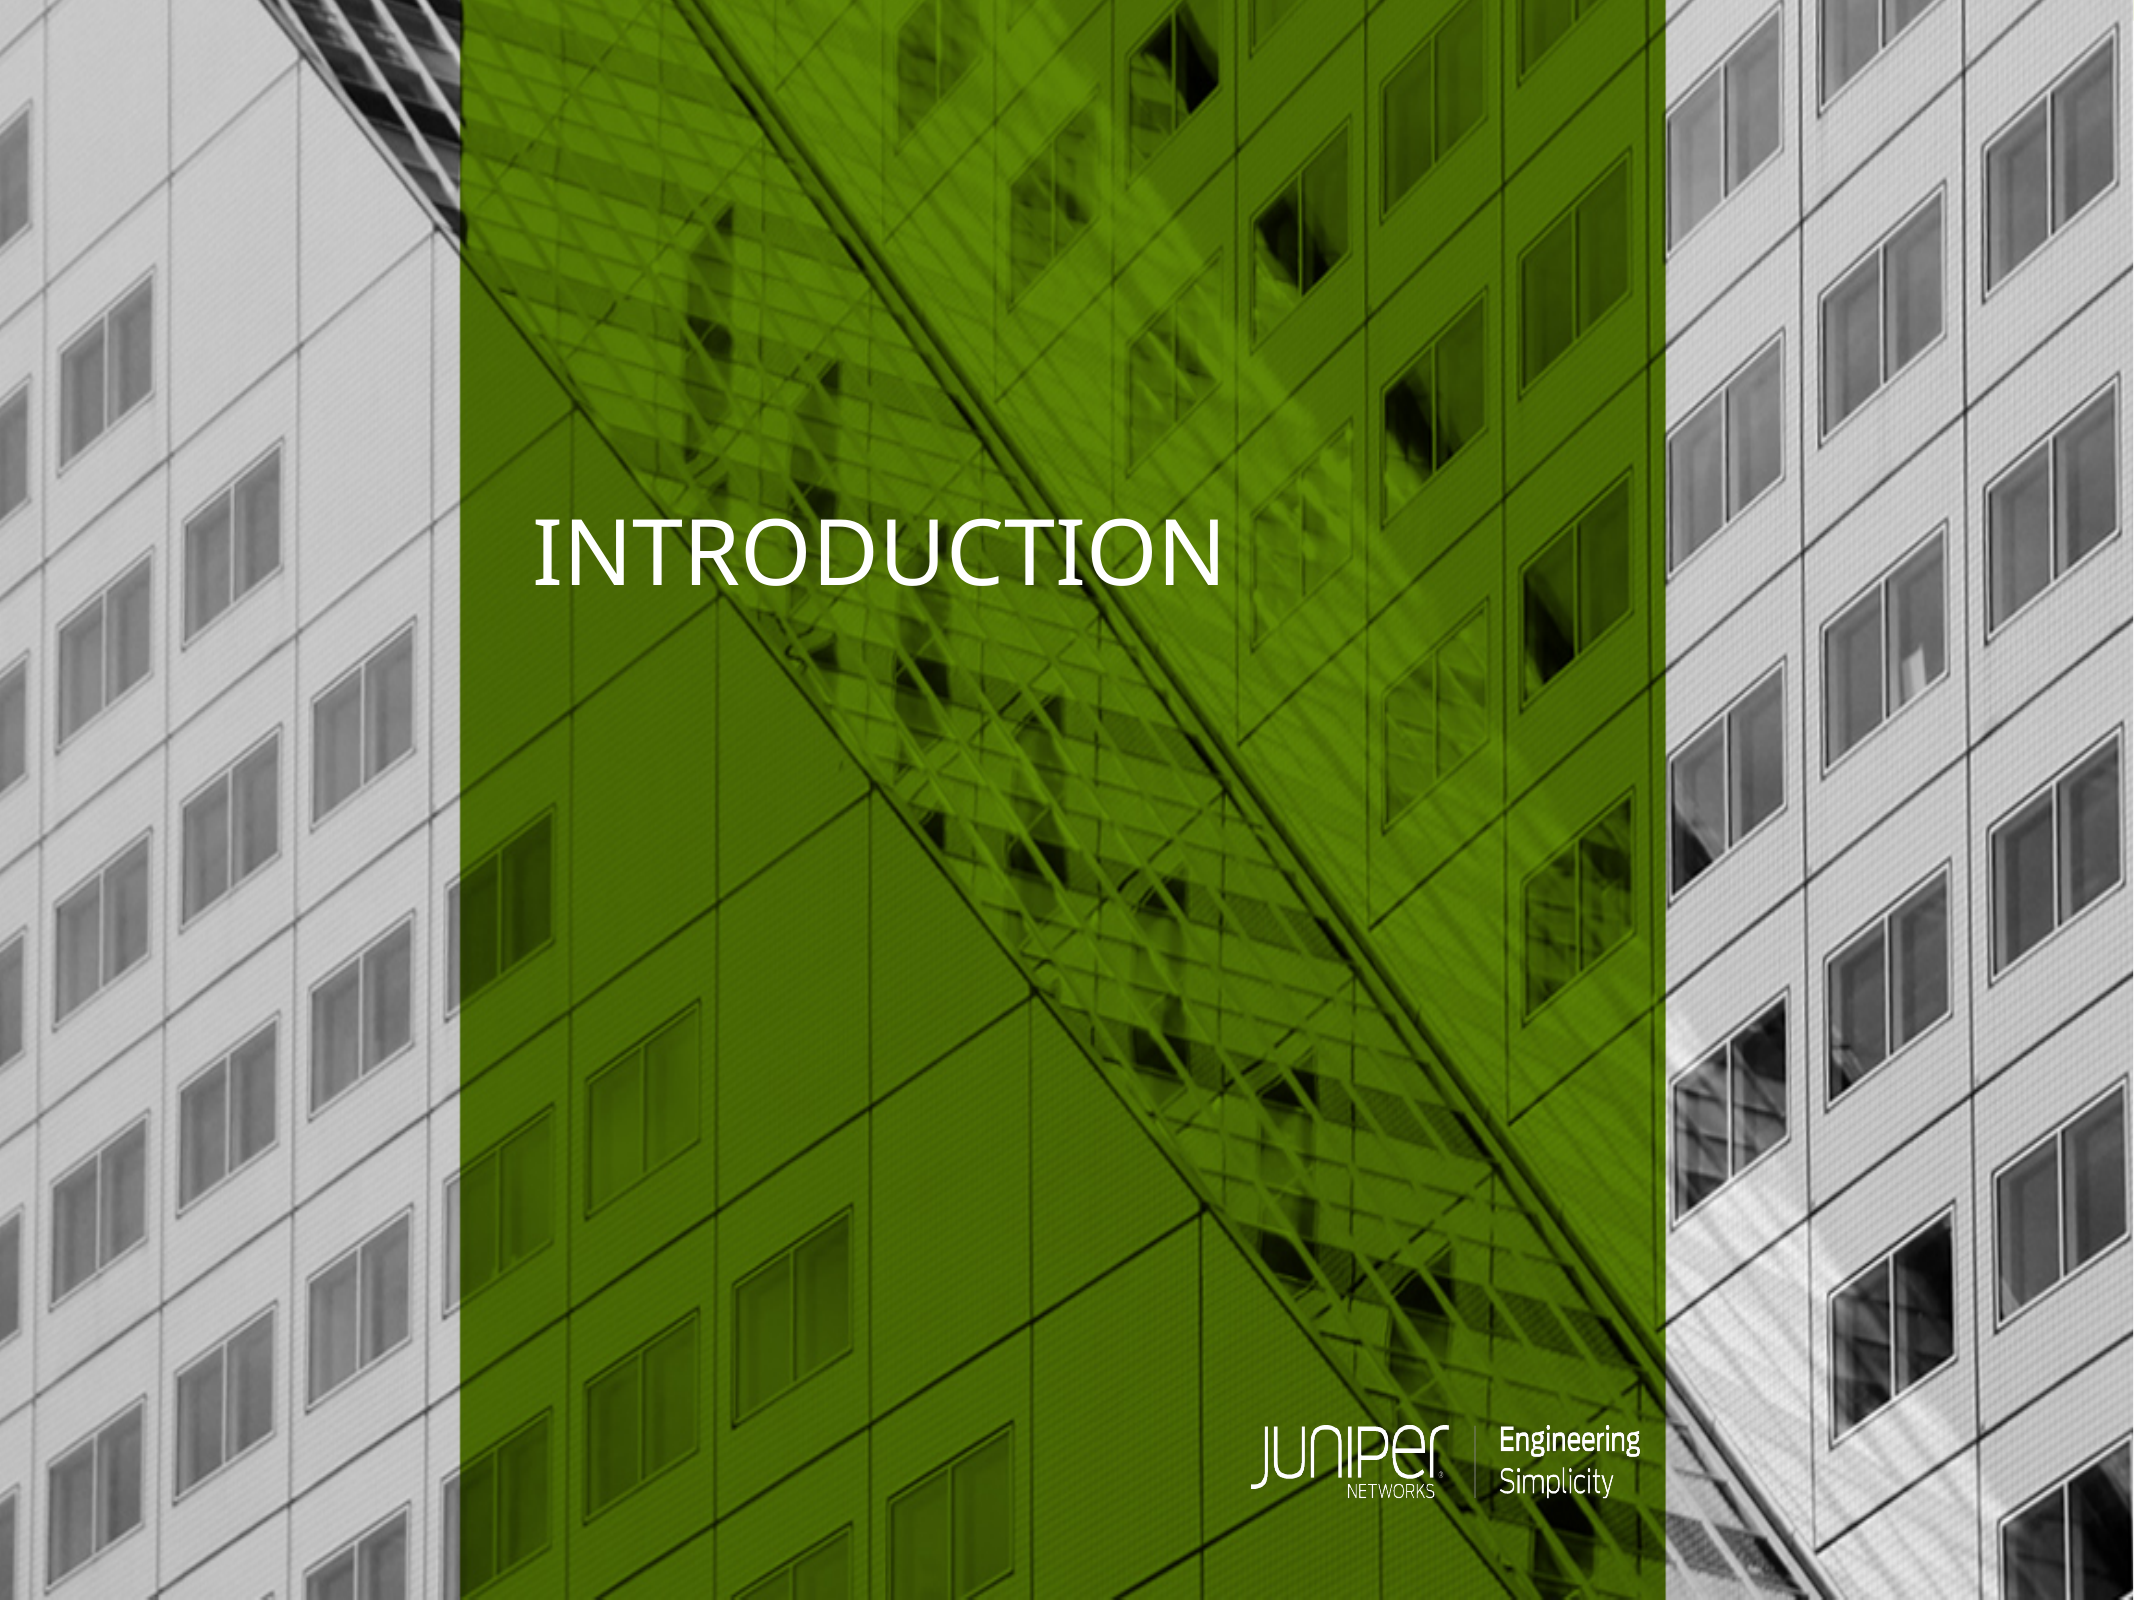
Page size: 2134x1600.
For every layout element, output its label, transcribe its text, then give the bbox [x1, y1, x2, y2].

title Introduction [532, 261, 1669, 606]
picture [0, 0, 2134, 1600]
